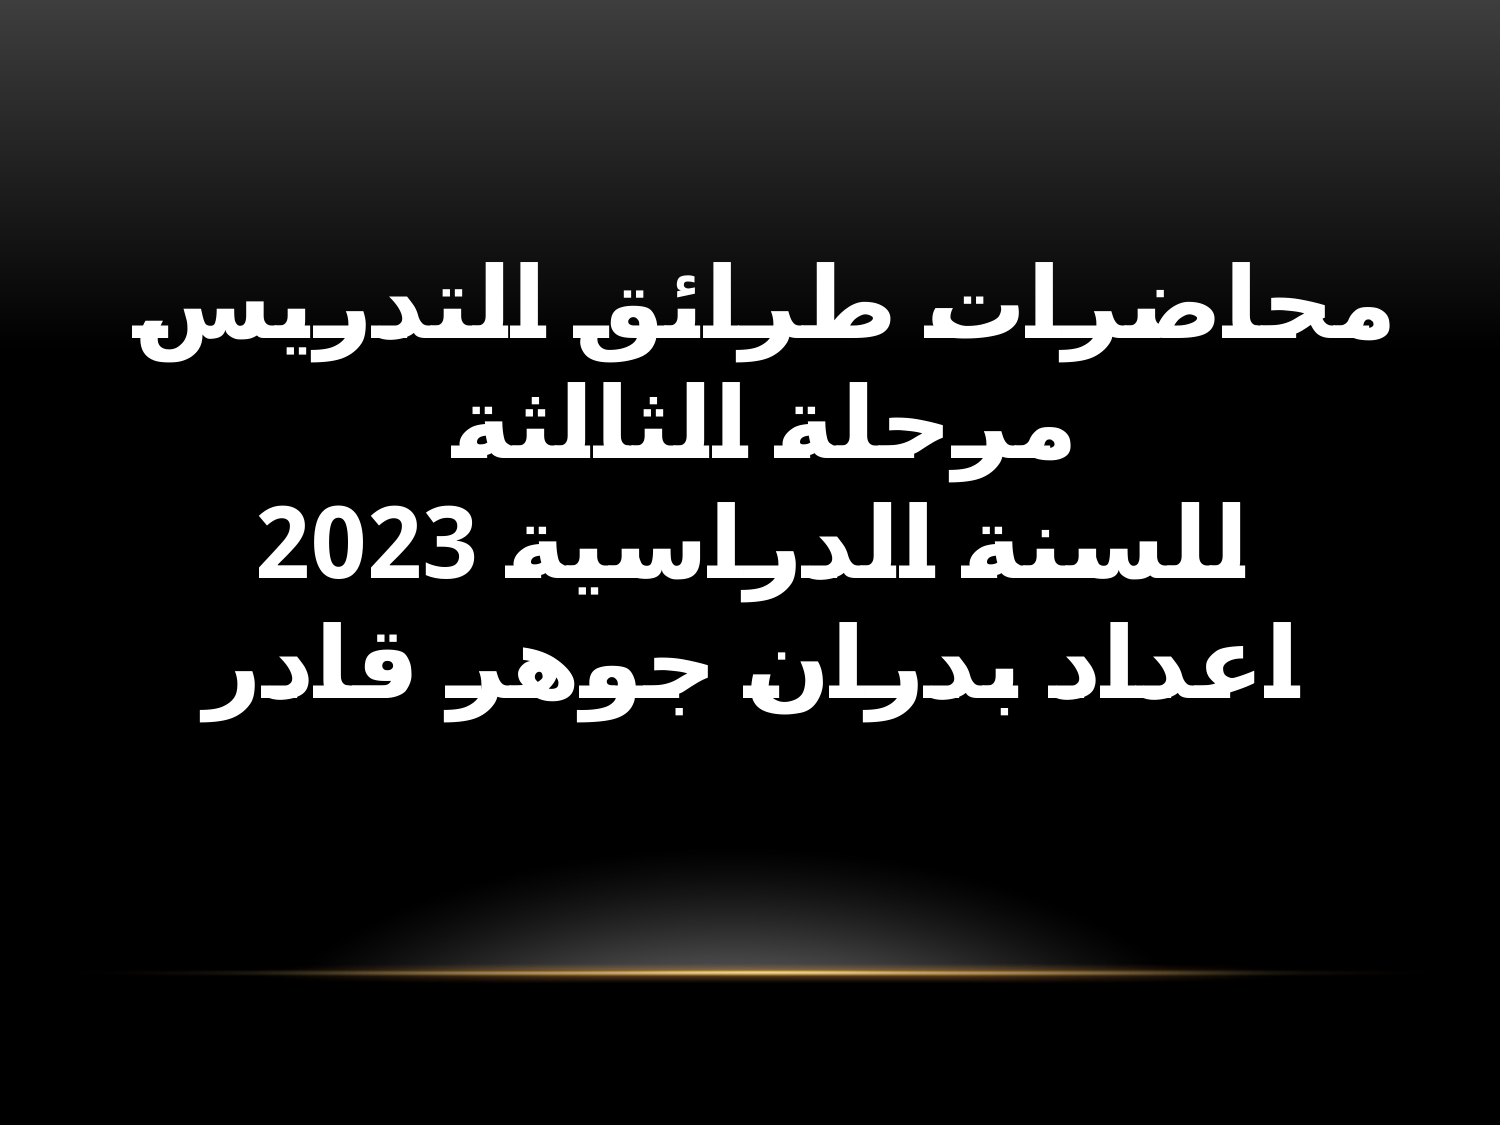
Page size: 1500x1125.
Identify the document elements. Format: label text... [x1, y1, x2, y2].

title محاضرات طرائق التدريس مرحلة الثالثة للسنة الدراسية 2023 اعداد بدران جوهر قادر [53, 326, 1454, 846]
picture [0, 0, 1500, 1125]
